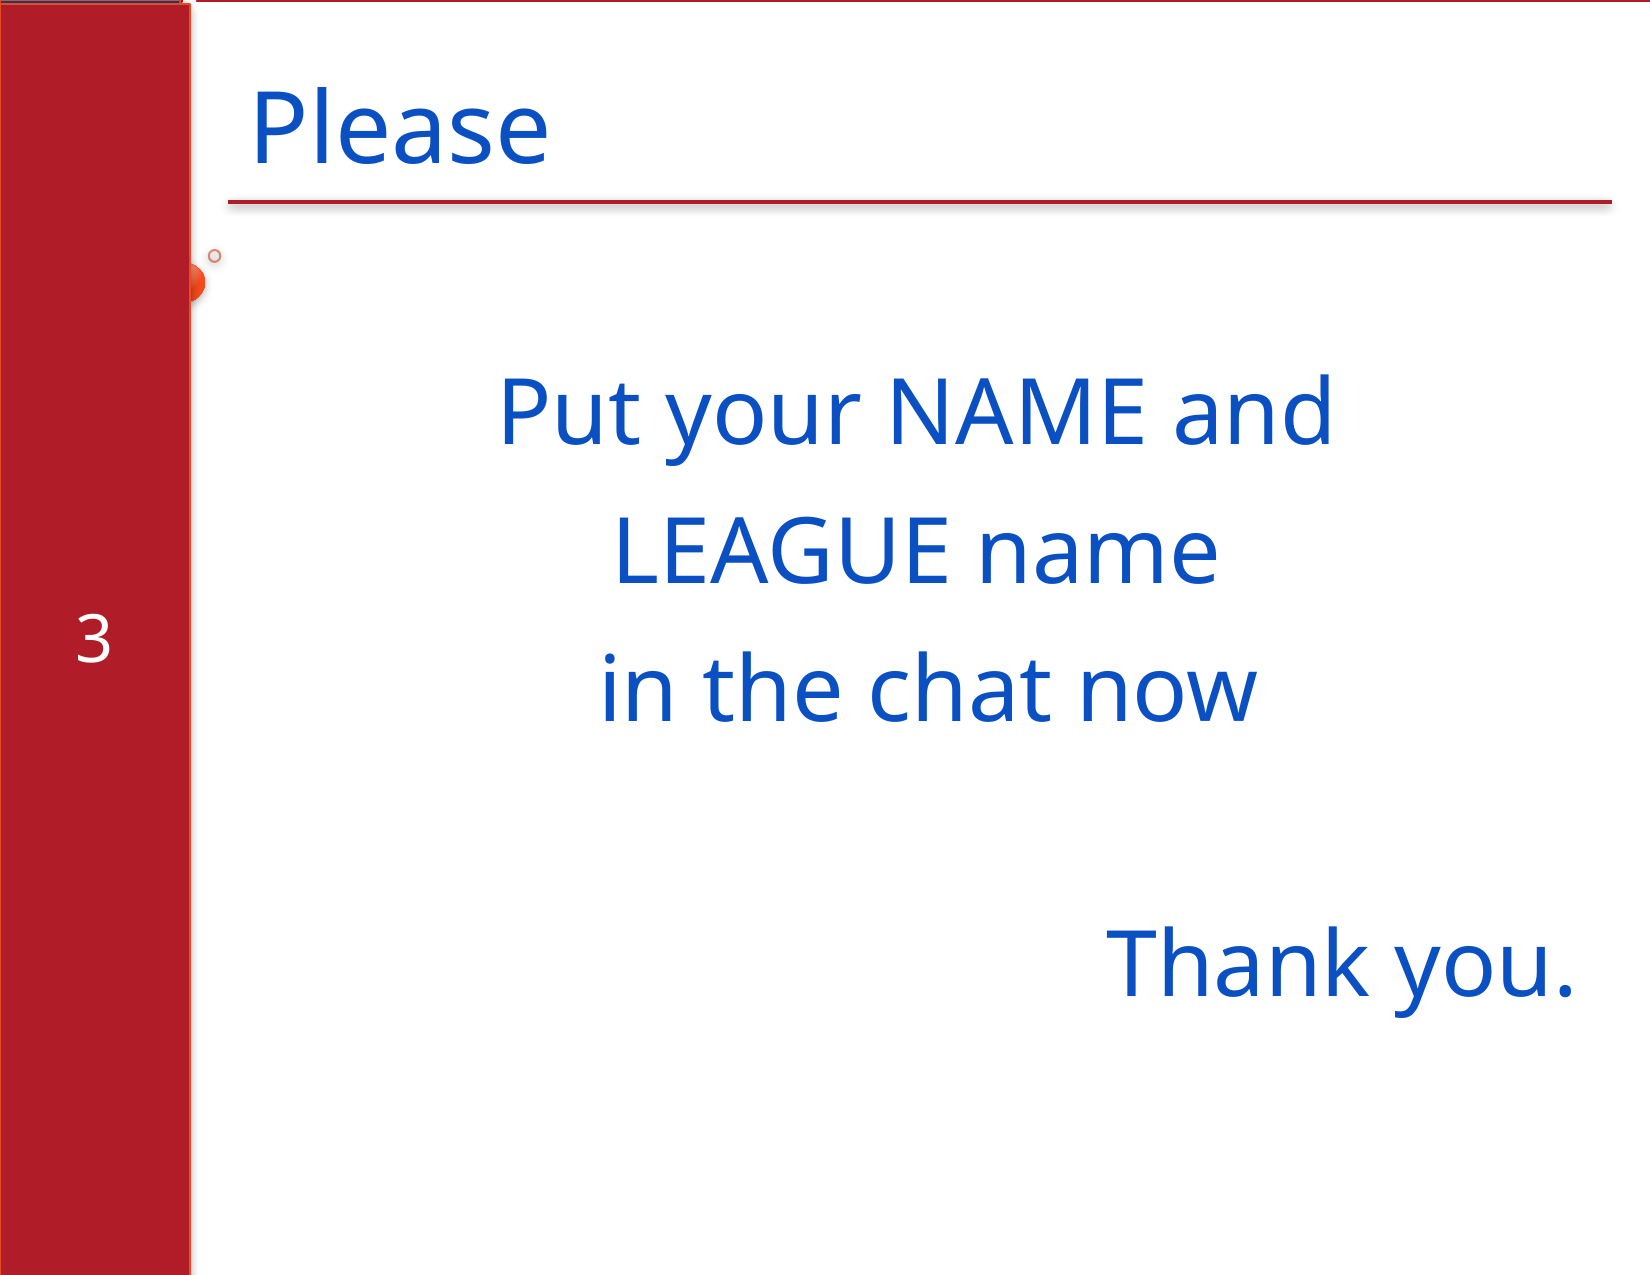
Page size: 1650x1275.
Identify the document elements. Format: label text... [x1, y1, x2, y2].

subtitle Put your NAME and LEAGUE name in the chat now Thank you. [197, 353, 1595, 1254]
text_box 3 [0, 3, 191, 1275]
title Please [232, 55, 1595, 251]
